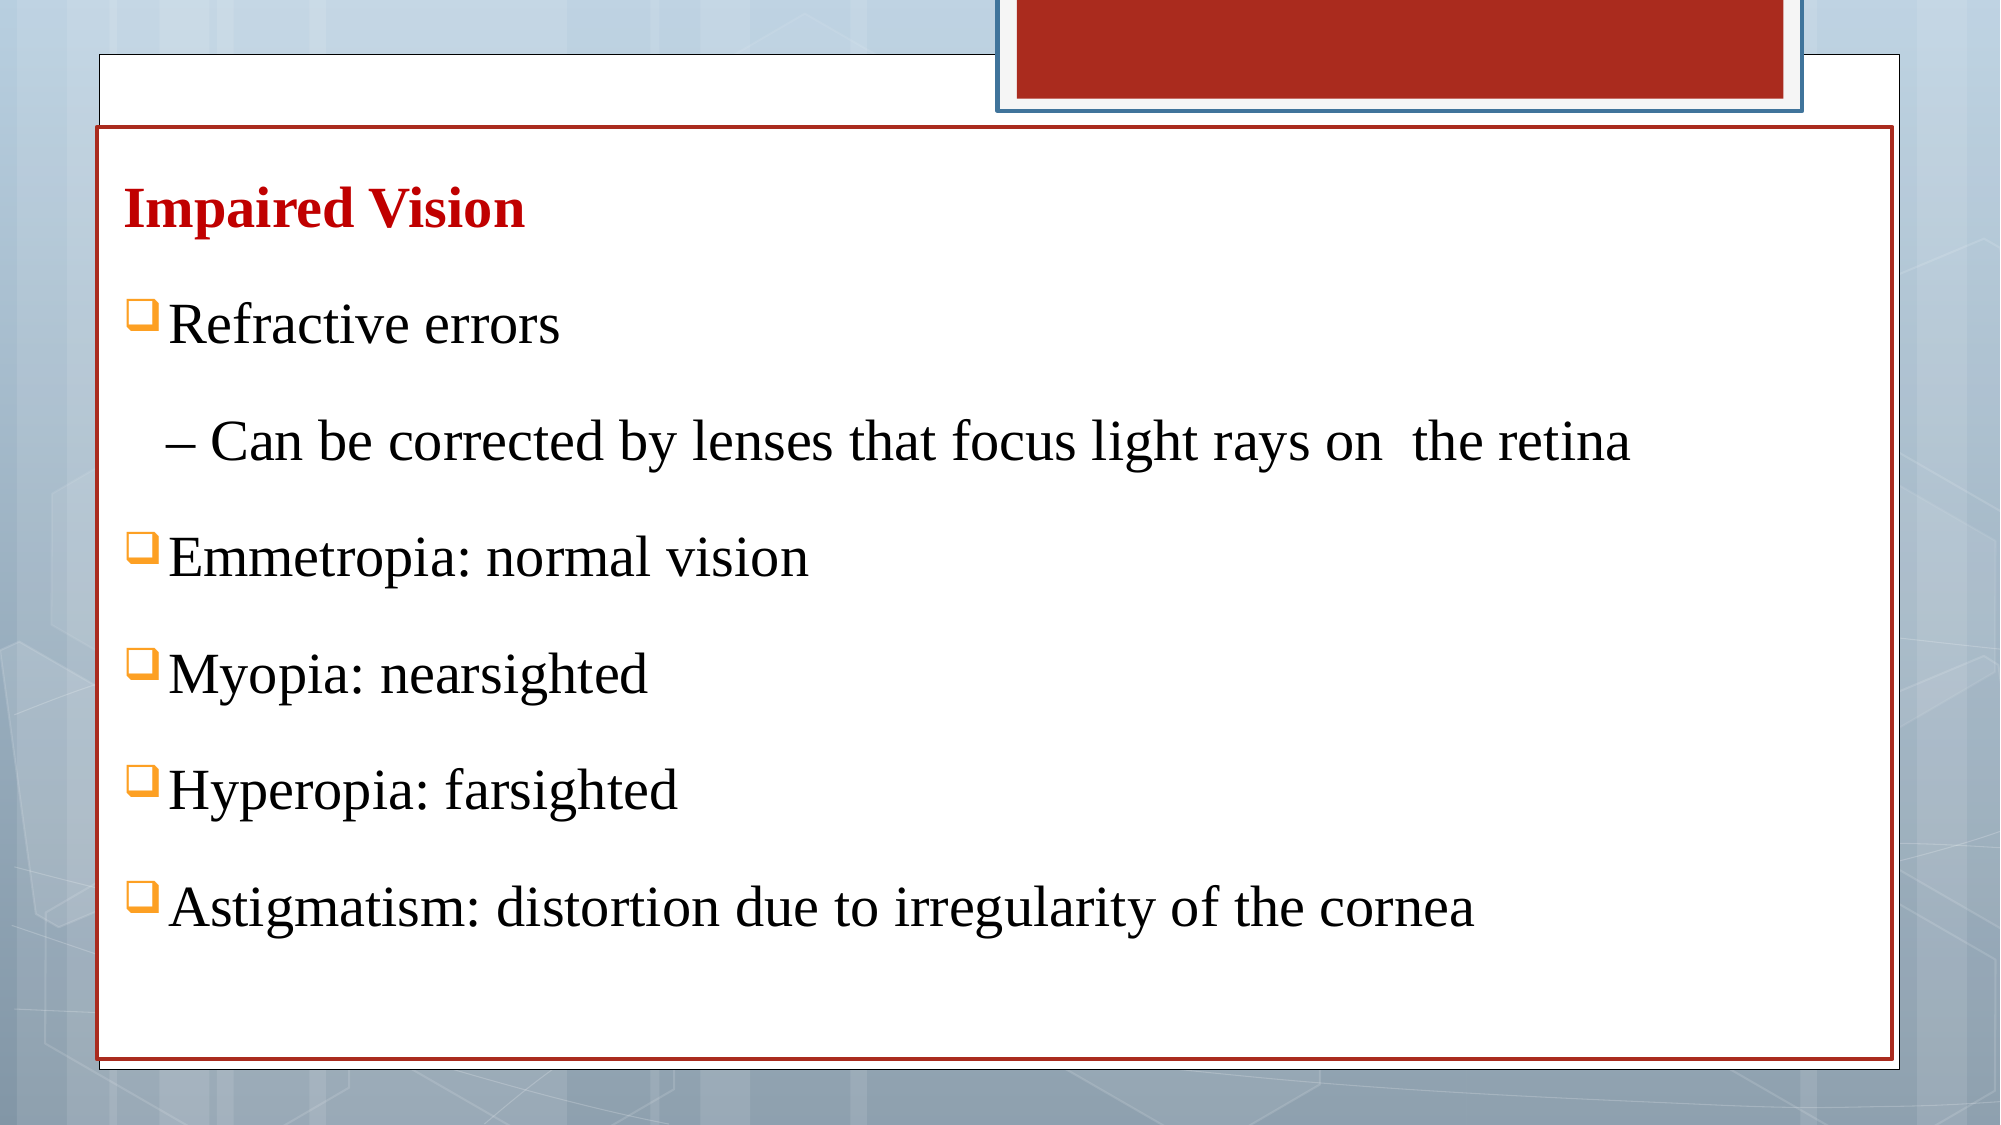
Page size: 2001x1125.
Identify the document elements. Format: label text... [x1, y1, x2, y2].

list Impaired Vision Refractive errors – Can be corrected by lenses that focus light rays on the retina Emmetropia: normal vision Myopia: nearsighted Hyperopia: farsighted Astigmatism: distortion due to irregularity of the cornea [95, 125, 1894, 1061]
